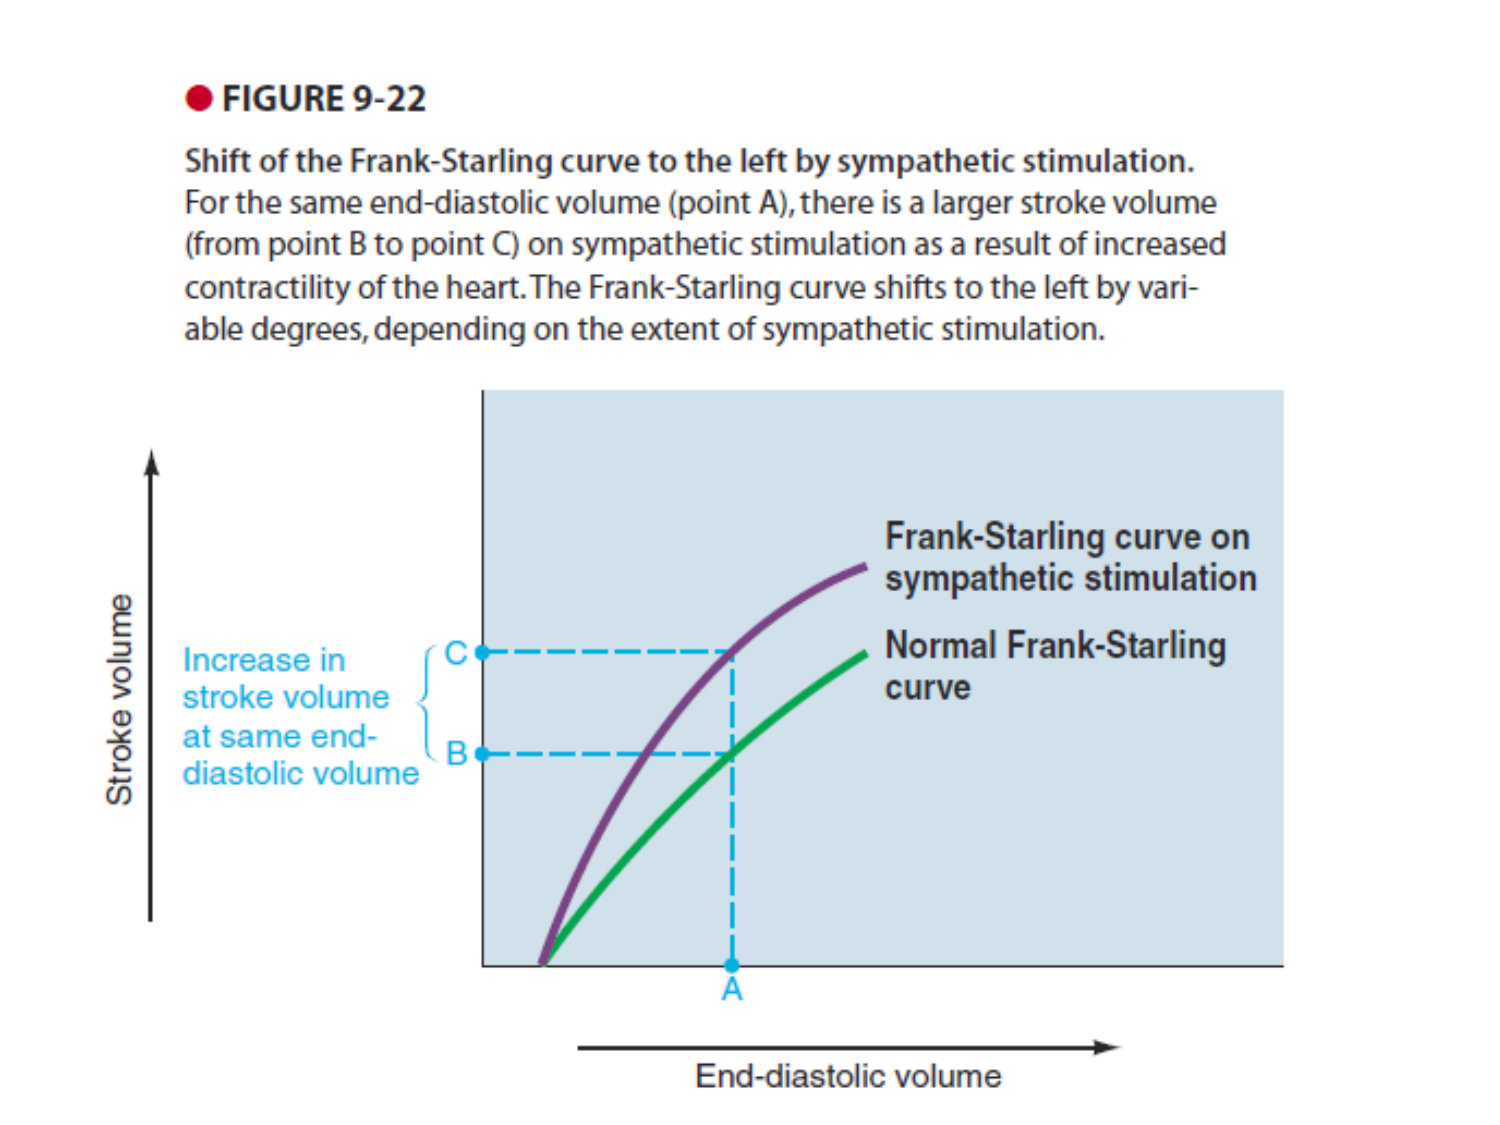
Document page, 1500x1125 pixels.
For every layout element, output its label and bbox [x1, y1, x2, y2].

picture [78, 79, 1328, 1125]
